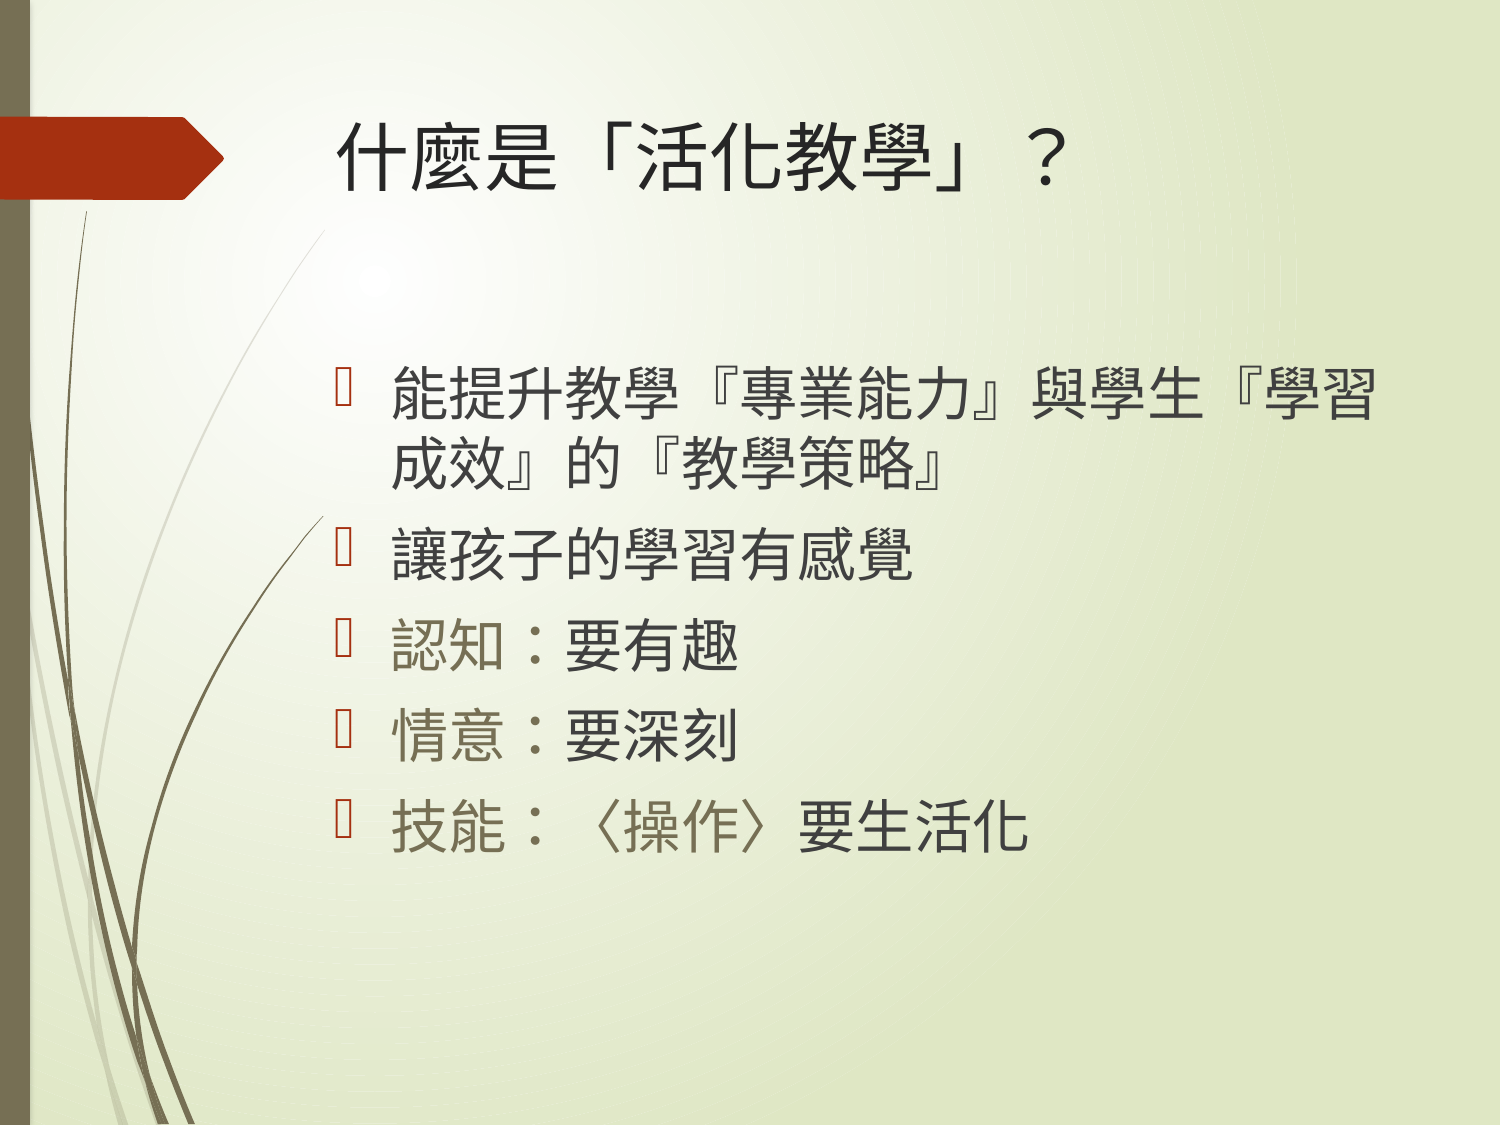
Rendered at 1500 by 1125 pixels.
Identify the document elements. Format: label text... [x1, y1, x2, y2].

list 能提升教學『專業能力』與學生『學習成效』的『教學策略』 讓孩子的學習有感覺 認知：要有趣 情意：要深刻 技能：〈操作〉要生活化 [318, 350, 1400, 970]
title 什麼是「活化教學」？ [319, 102, 1400, 313]
